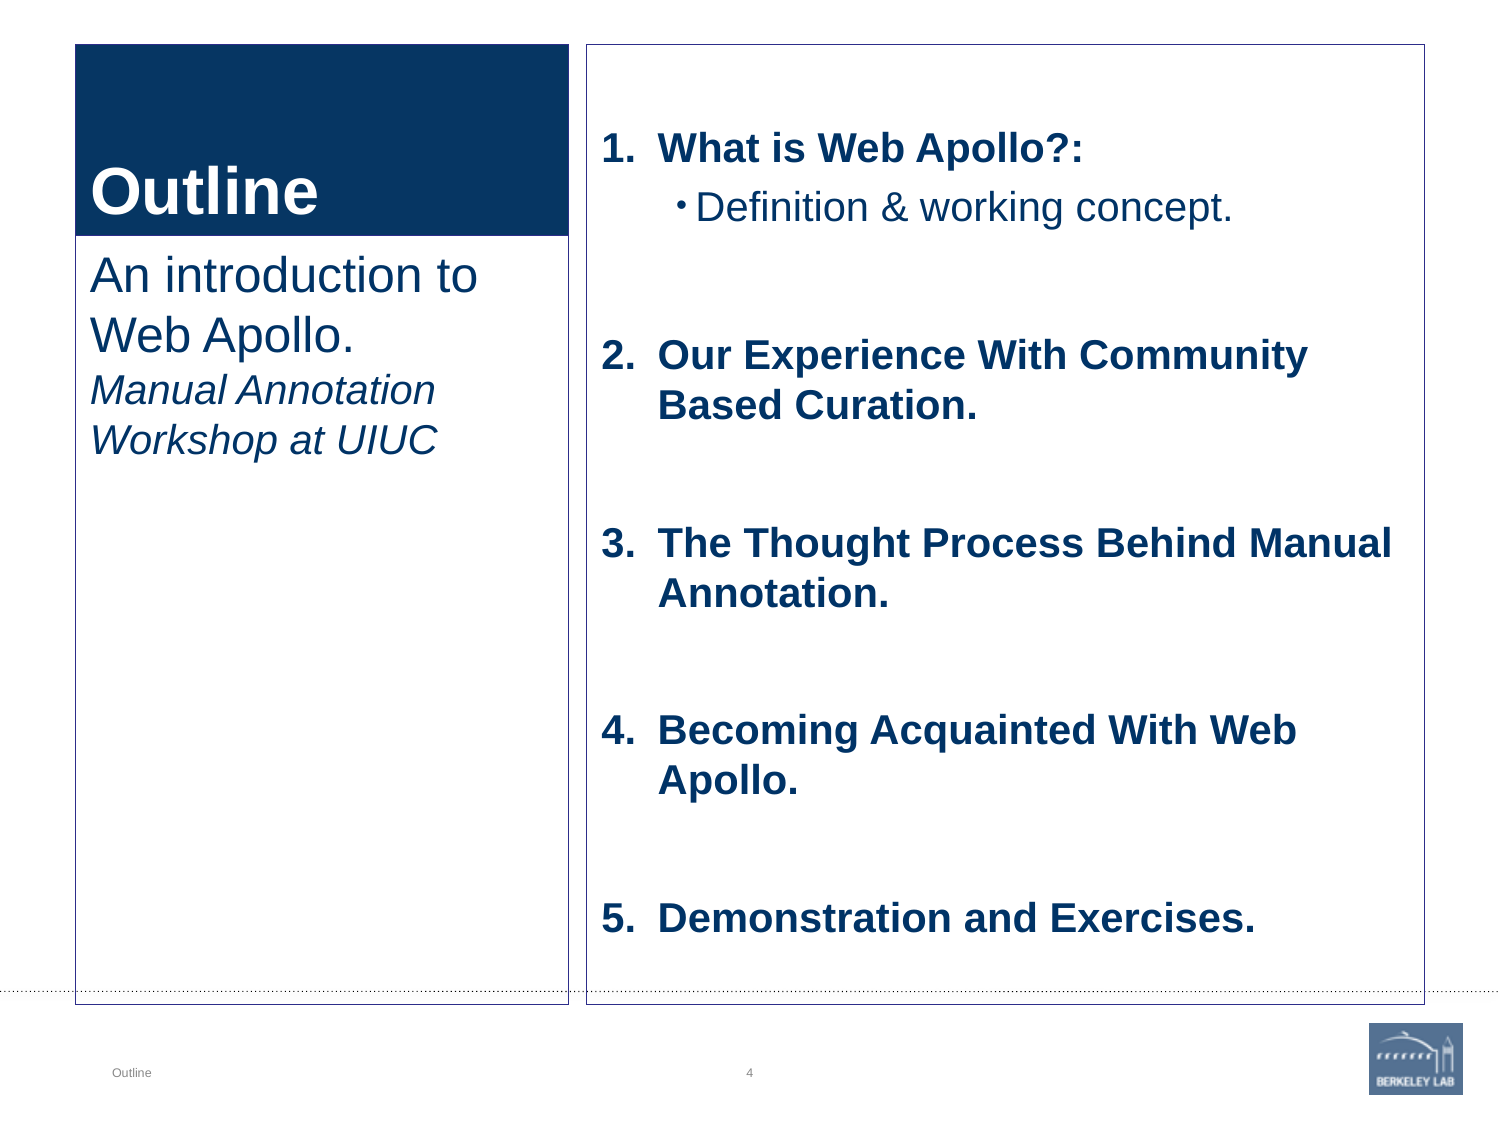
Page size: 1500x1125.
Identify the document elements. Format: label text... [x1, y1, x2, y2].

picture [1369, 1023, 1463, 1095]
list An introduction to Web Apollo. Manual Annotation Workshop at UIUC [75, 235, 569, 1005]
footer Outline [97, 1042, 573, 1103]
title Outline [75, 44, 569, 235]
list What is Web Apollo?: Definition & working concept. Our Experience With Community Based Curation. The Thought Process Behind Manual Annotation. Becoming Acquainted With Web Apollo. Demonstration and Exercises. [586, 44, 1425, 1005]
slide_number 4 [575, 1042, 925, 1103]
